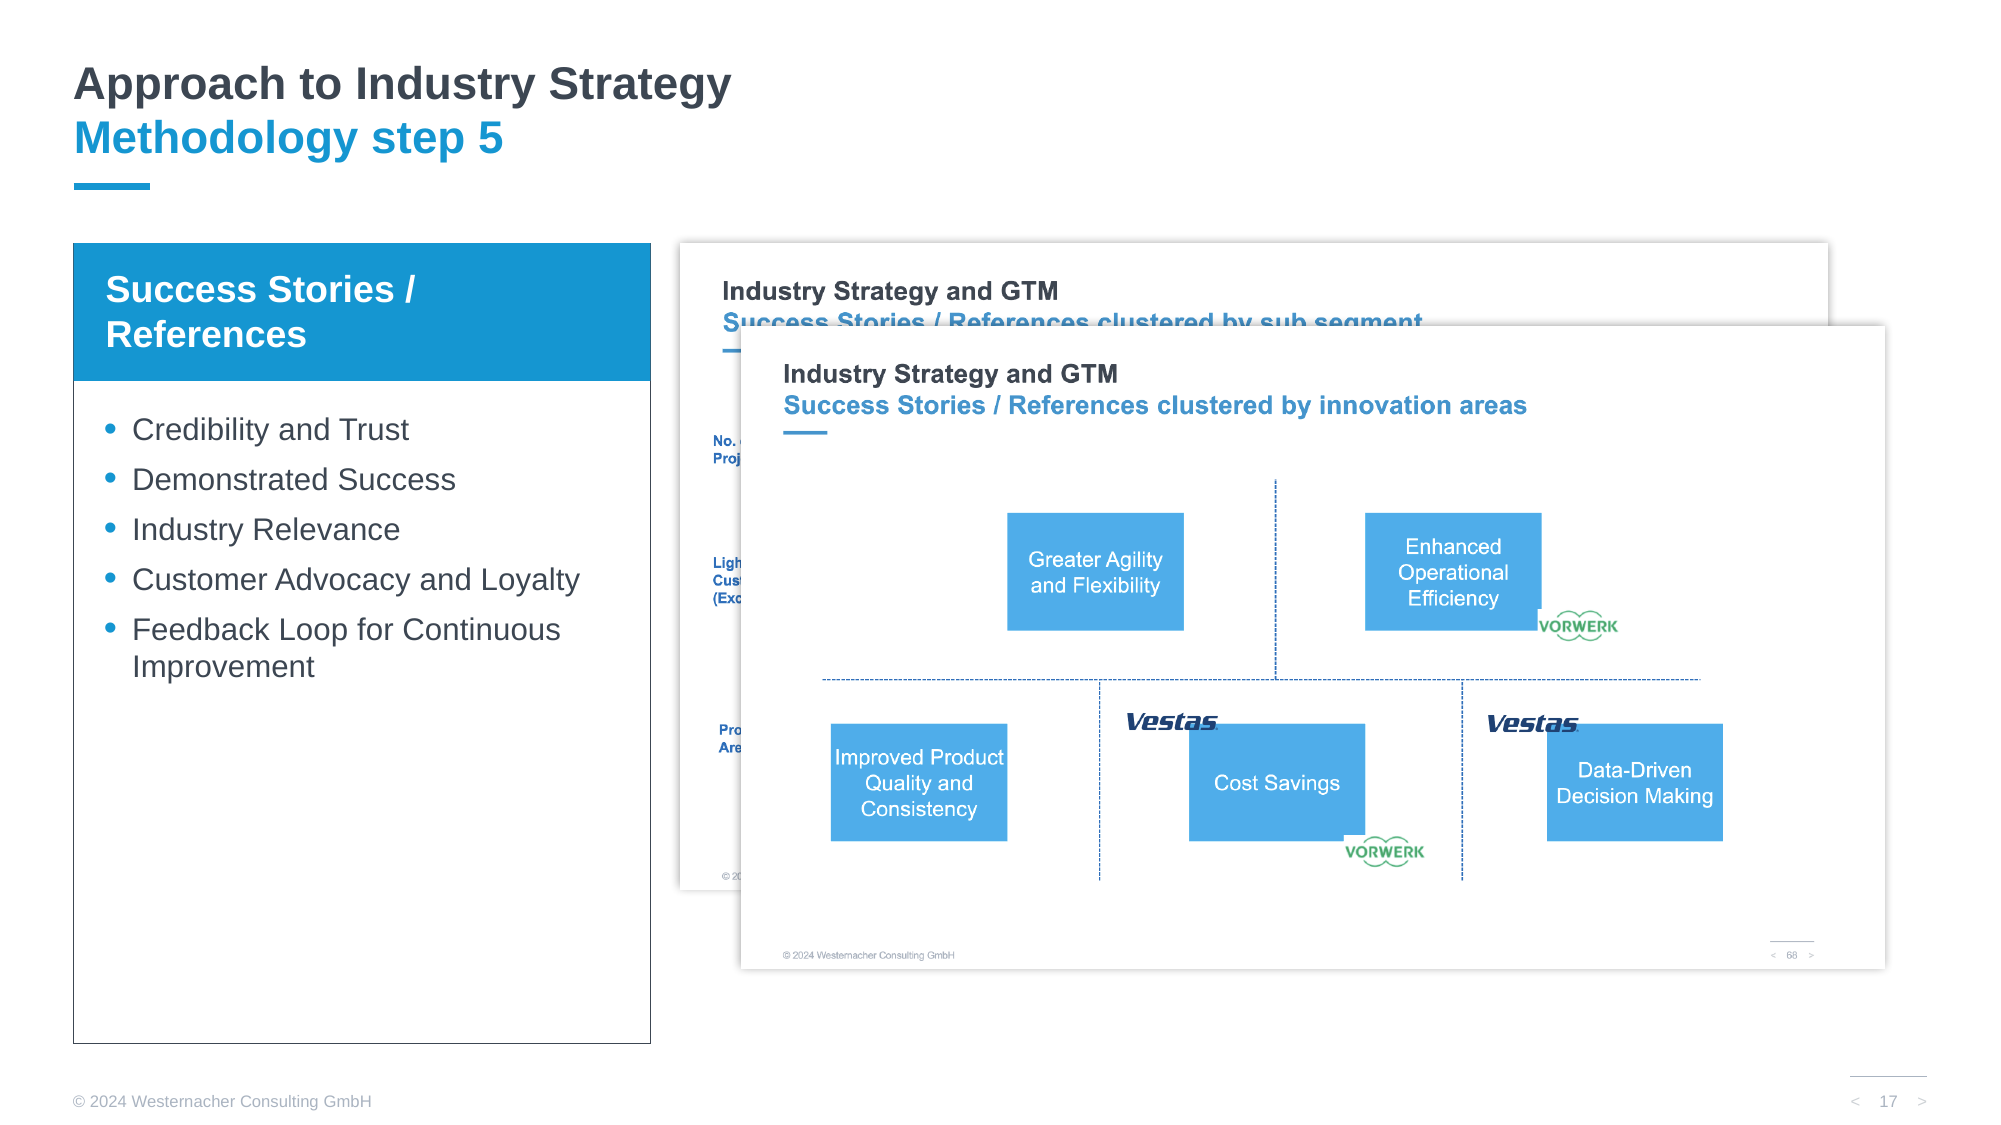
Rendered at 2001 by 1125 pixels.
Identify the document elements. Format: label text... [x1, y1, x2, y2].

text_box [73, 243, 651, 1043]
picture [741, 326, 1885, 969]
list Approach to Industry Strategy [72, 53, 1770, 109]
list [679, 243, 1828, 890]
title Methodology step 5 [73, 109, 1770, 163]
